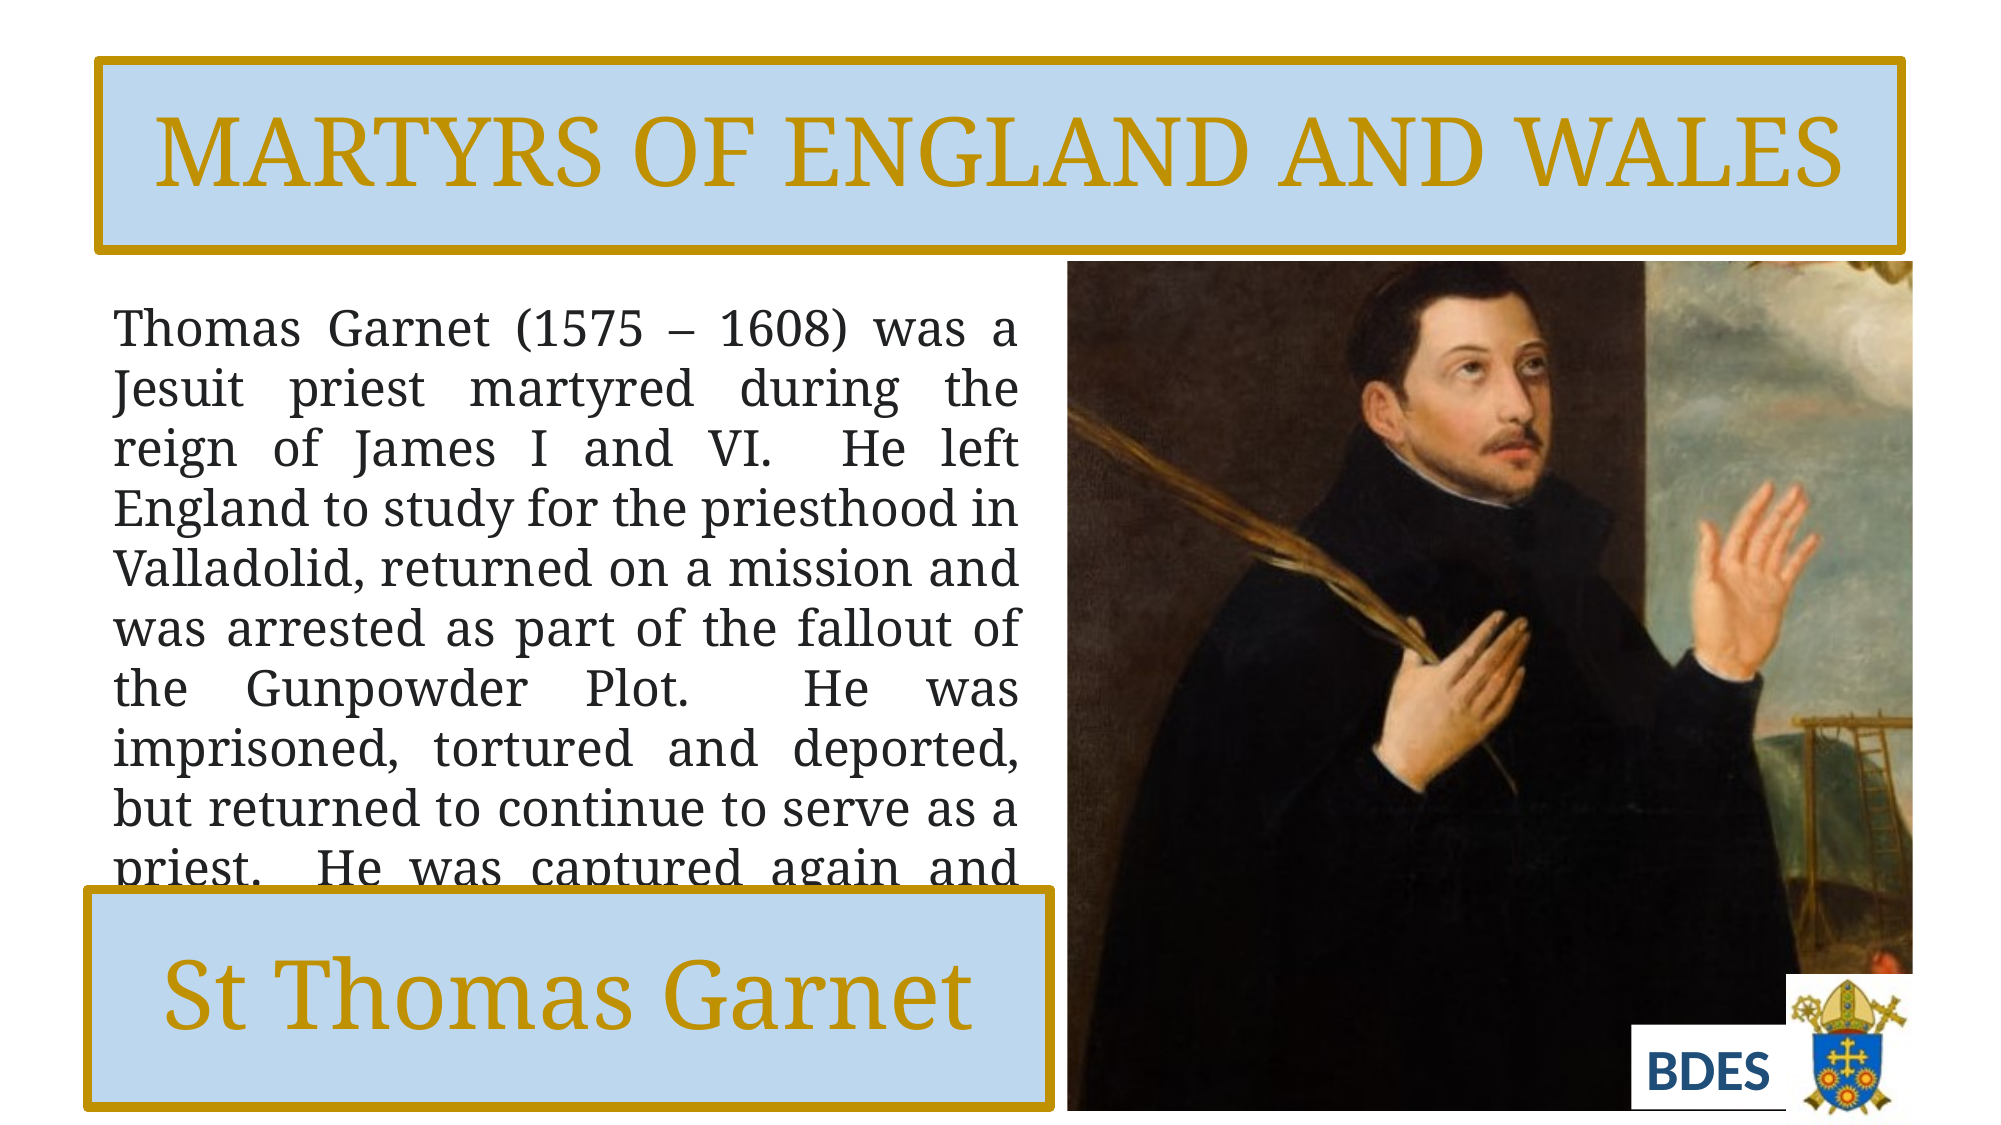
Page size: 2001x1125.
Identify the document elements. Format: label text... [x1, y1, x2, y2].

text_box St Thomas Garnet [87, 889, 1050, 1108]
picture [1067, 260, 1913, 1125]
text_box Thomas Garnet (1575 – 1608) was a Jesuit priest martyred during the reign of James I and VI. He left England to study for the priesthood in Valladolid, returned on a mission and was arrested as part of the fallout of the Gunpowder Plot. He was imprisoned, tortured and deported, but returned to continue to serve as a priest. He was captured again and executed at Tyburn, aged 32. [98, 289, 1036, 889]
text_box MARTYRS OF ENGLAND AND WALES [98, 60, 1902, 250]
